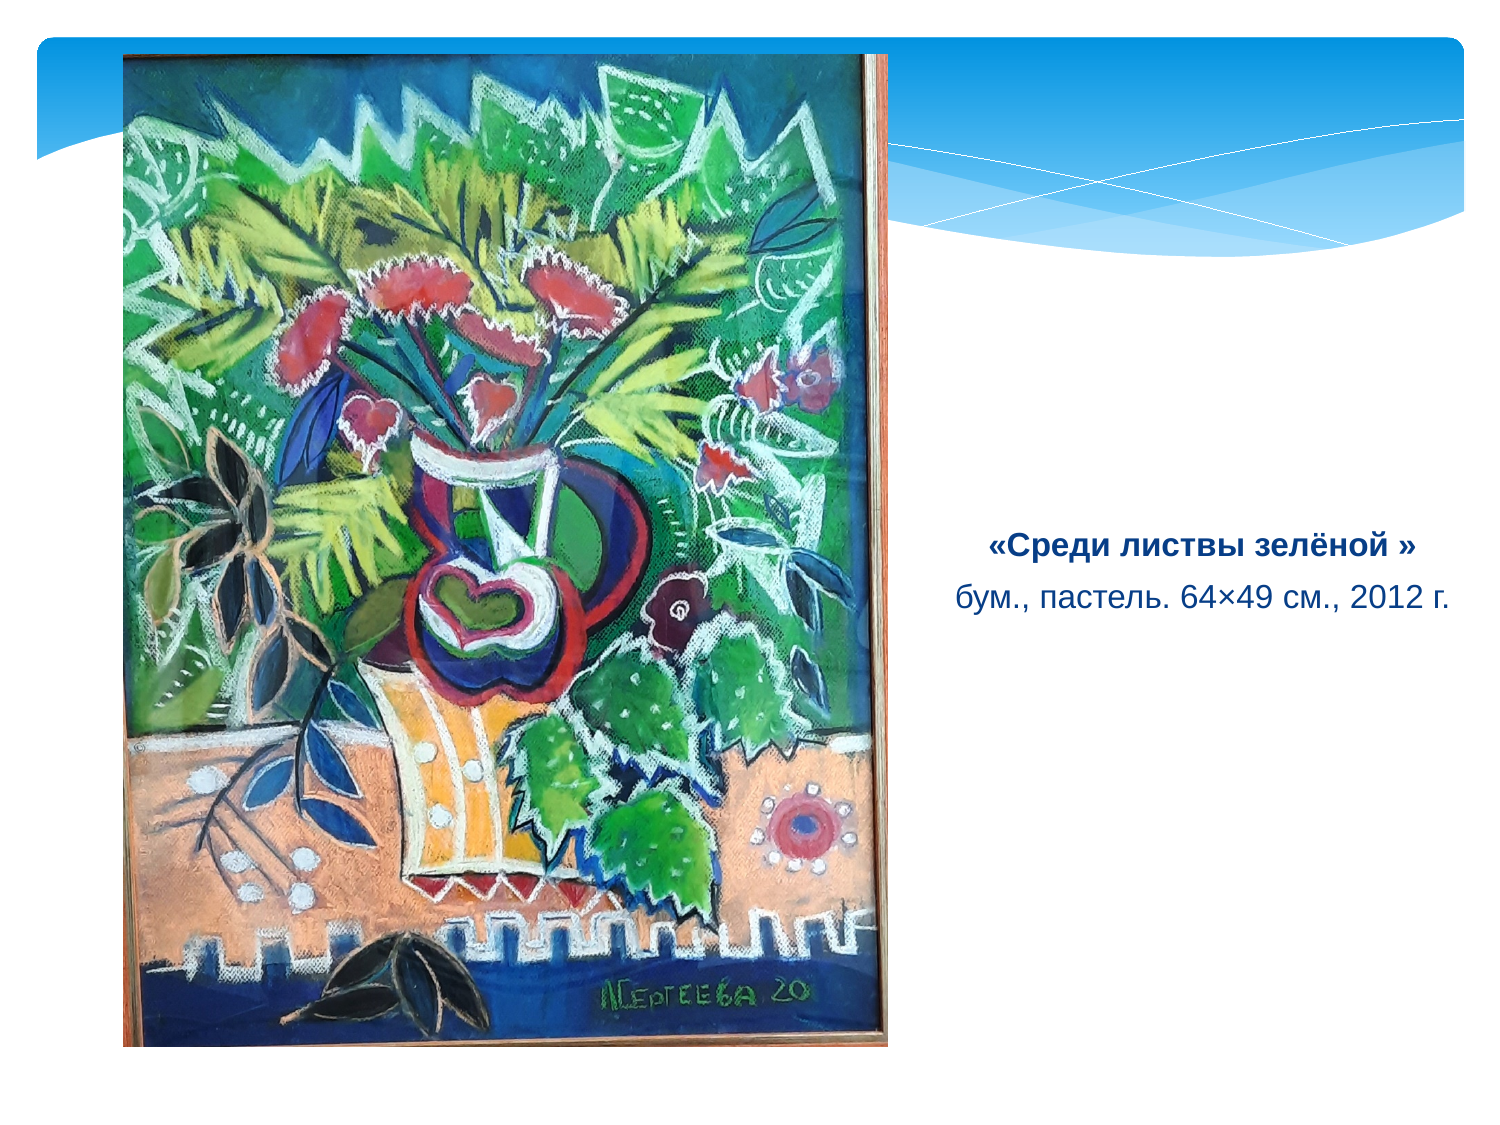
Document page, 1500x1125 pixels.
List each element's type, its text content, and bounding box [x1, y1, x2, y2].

list «Среди листвы зелёной » бум., пастель. 64×49 см., 2012 г. [905, 515, 1500, 646]
picture [123, 55, 888, 1047]
